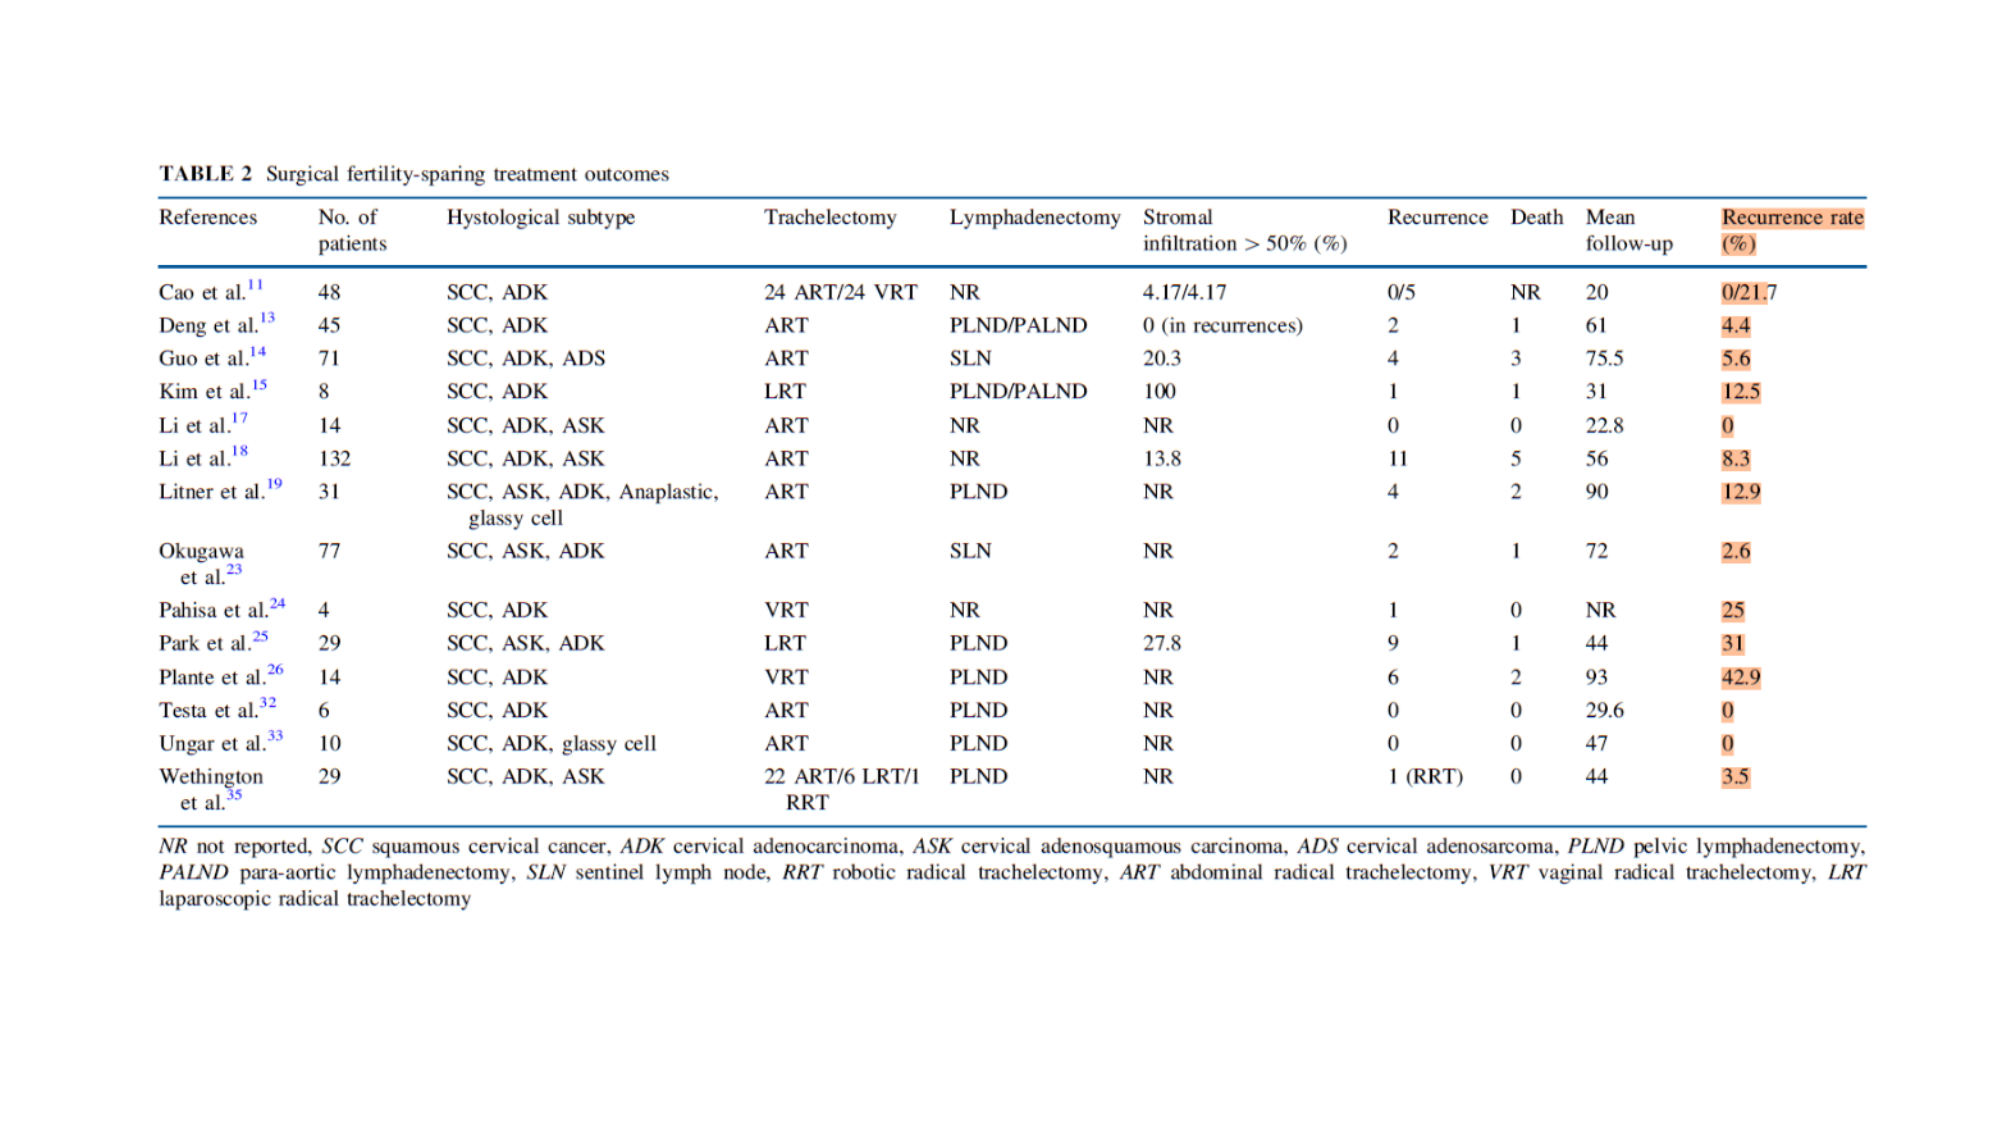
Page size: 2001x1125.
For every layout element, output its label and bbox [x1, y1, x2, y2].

list [525, 0, 1440, 1125]
